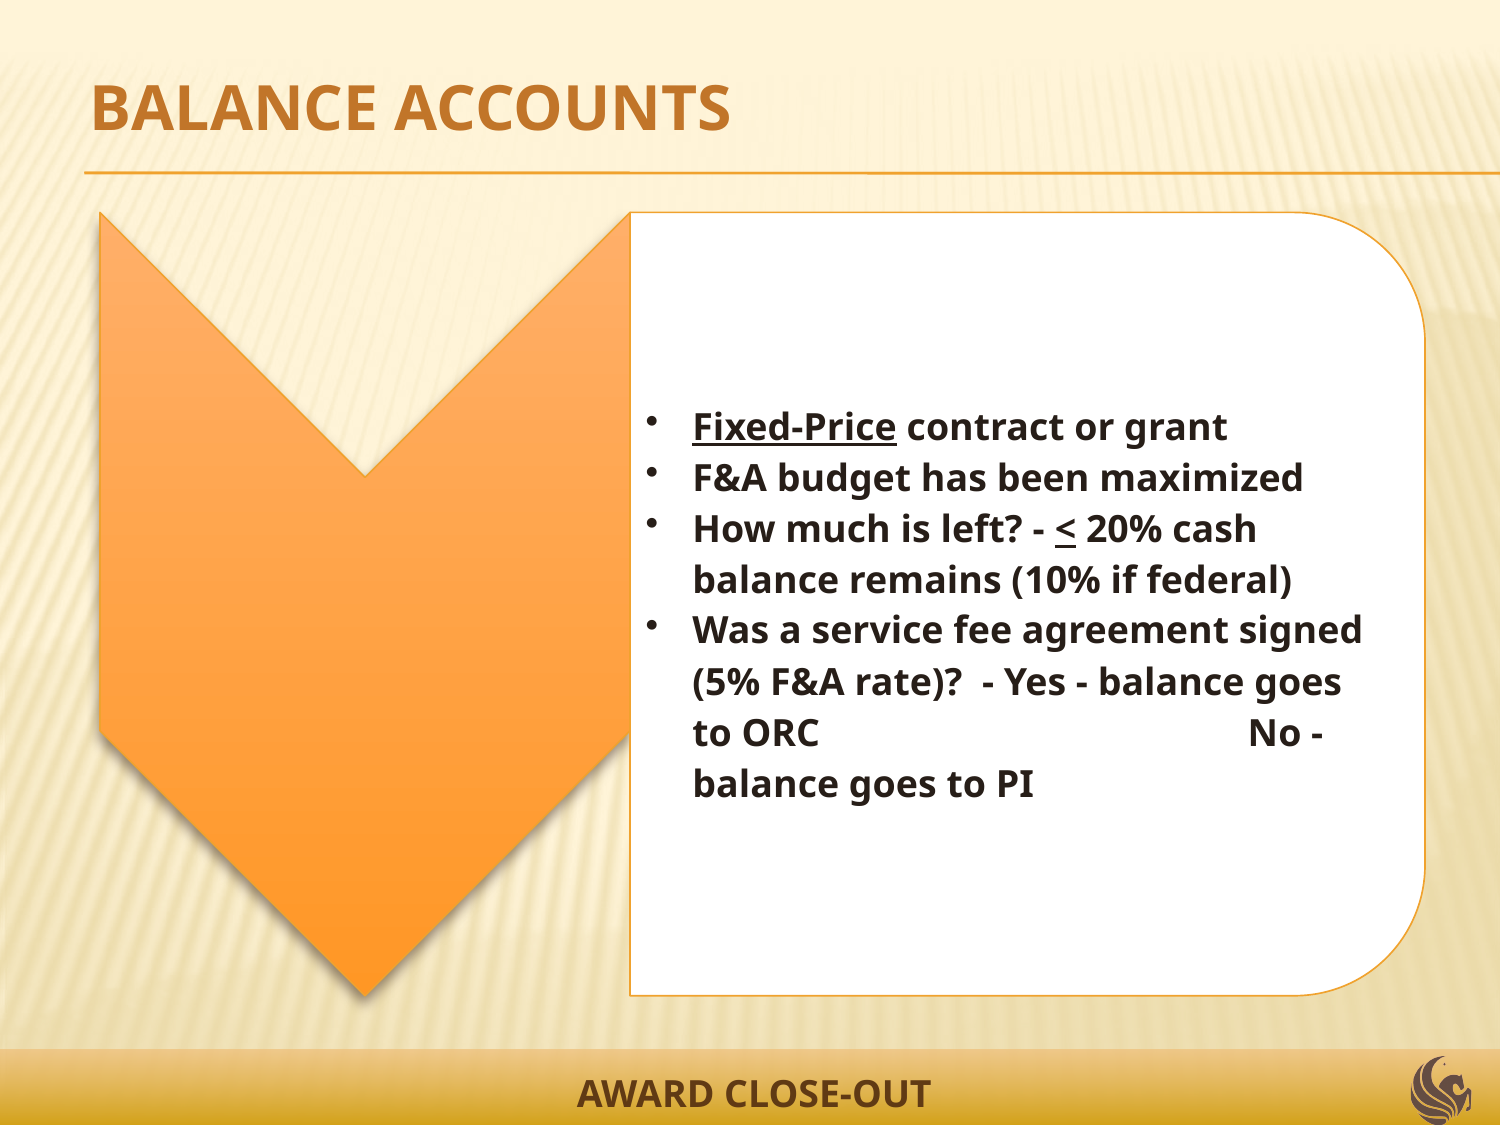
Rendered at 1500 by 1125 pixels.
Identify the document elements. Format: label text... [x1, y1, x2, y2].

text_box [99, 212, 1426, 996]
text_box AWARD CLOSE-OUT [23, 1062, 1486, 1123]
text_box BALANCE ACCOUNTS [75, 45, 1400, 150]
text_box [87, 193, 1463, 932]
